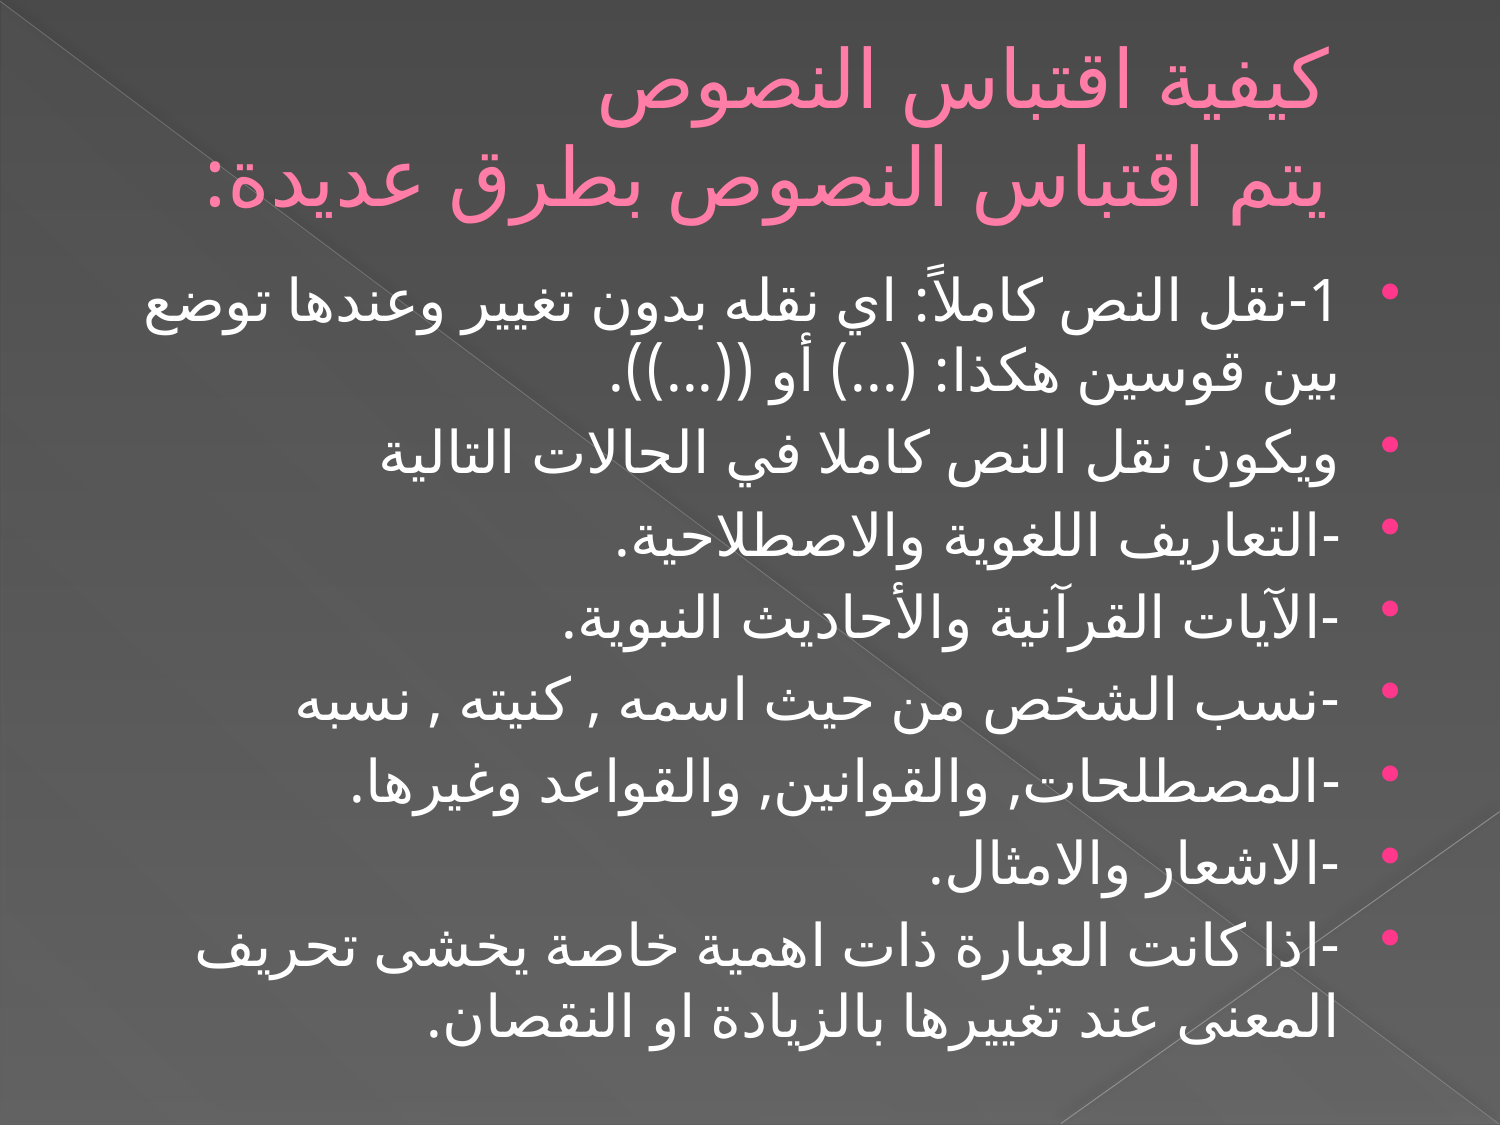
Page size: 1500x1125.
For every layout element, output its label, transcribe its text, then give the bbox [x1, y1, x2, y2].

list 1-نقل النص كاملاً: اي نقله بدون تغيير وعندها توضع بين قوسين هكذا: (...) أو ((...)). ويكون نقل النص كاملا في الحالات التالية -التعاريف اللغوية والاصطلاحية. -الآيات القرآنية والأحاديث النبوية. -نسب الشخص من حيث اسمه , كنيته , نسبه -المصطلحات, والقوانين, والقواعد وغيرها. -الاشعار والامثال. -اذا كانت العبارة ذات اهمية خاصة يخشى تحريف المعنى عند تغييرها بالزيادة او النقصان. [75, 255, 1425, 1059]
title كيفية اقتباس النصوص يتم اقتباس النصوص بطرق عديدة: [76, 19, 1427, 231]
